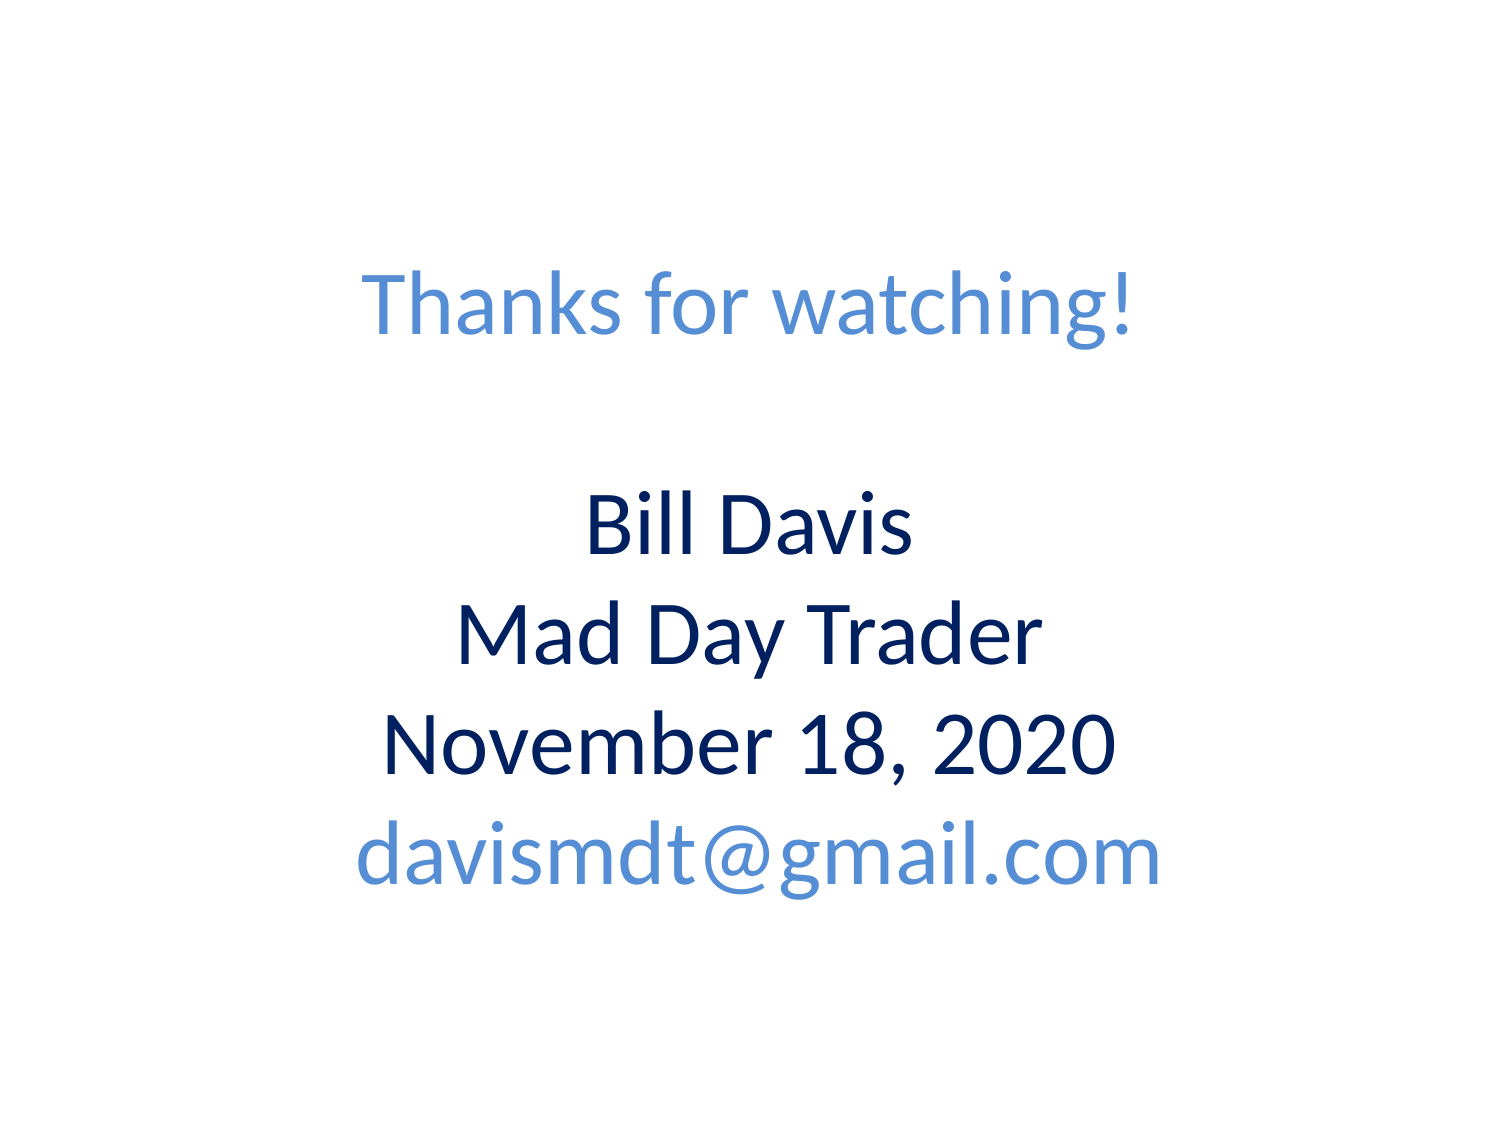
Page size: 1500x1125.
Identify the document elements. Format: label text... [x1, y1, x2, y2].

title Thanks for watching! Bill Davis Mad Day Trader November 18, 2020 davismdt@gmail.com [75, 45, 1425, 1100]
